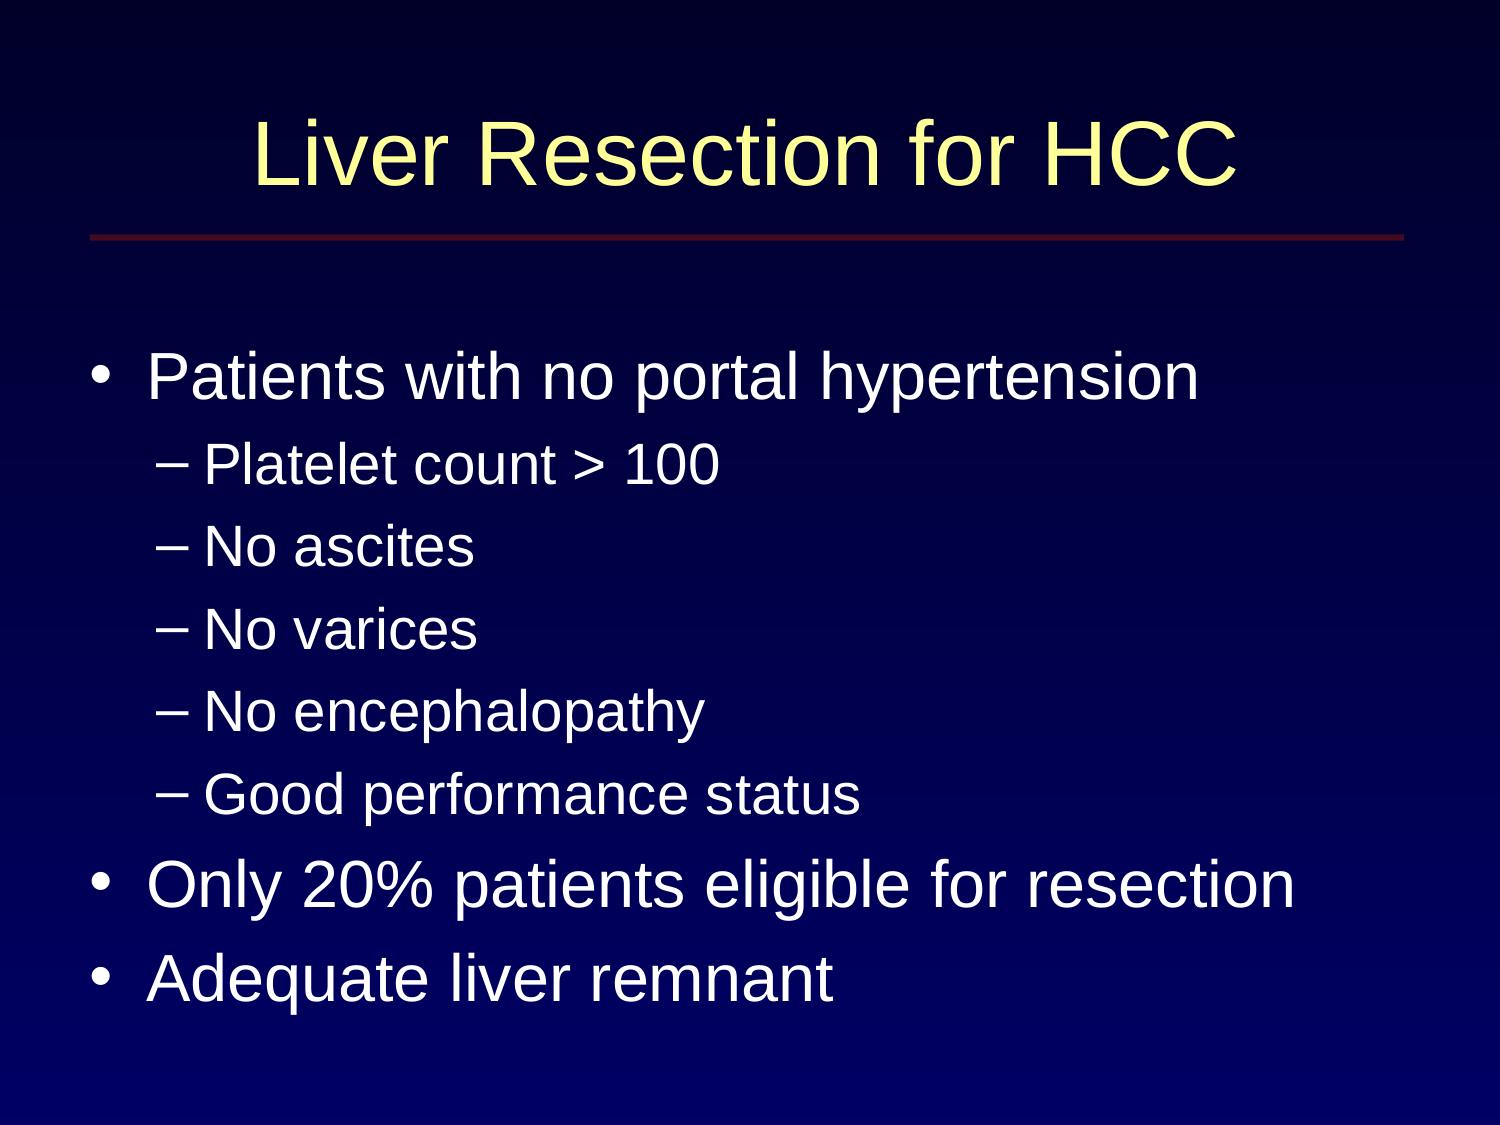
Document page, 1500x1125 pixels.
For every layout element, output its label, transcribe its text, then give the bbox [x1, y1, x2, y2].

title Liver Resection for HCC [74, 24, 1426, 274]
list Patients with no portal hypertension Platelet count > 100 No ascites No varices No encephalopathy Good performance status Only 20% patients eligible for resection Adequate liver remnant [74, 324, 1426, 1125]
